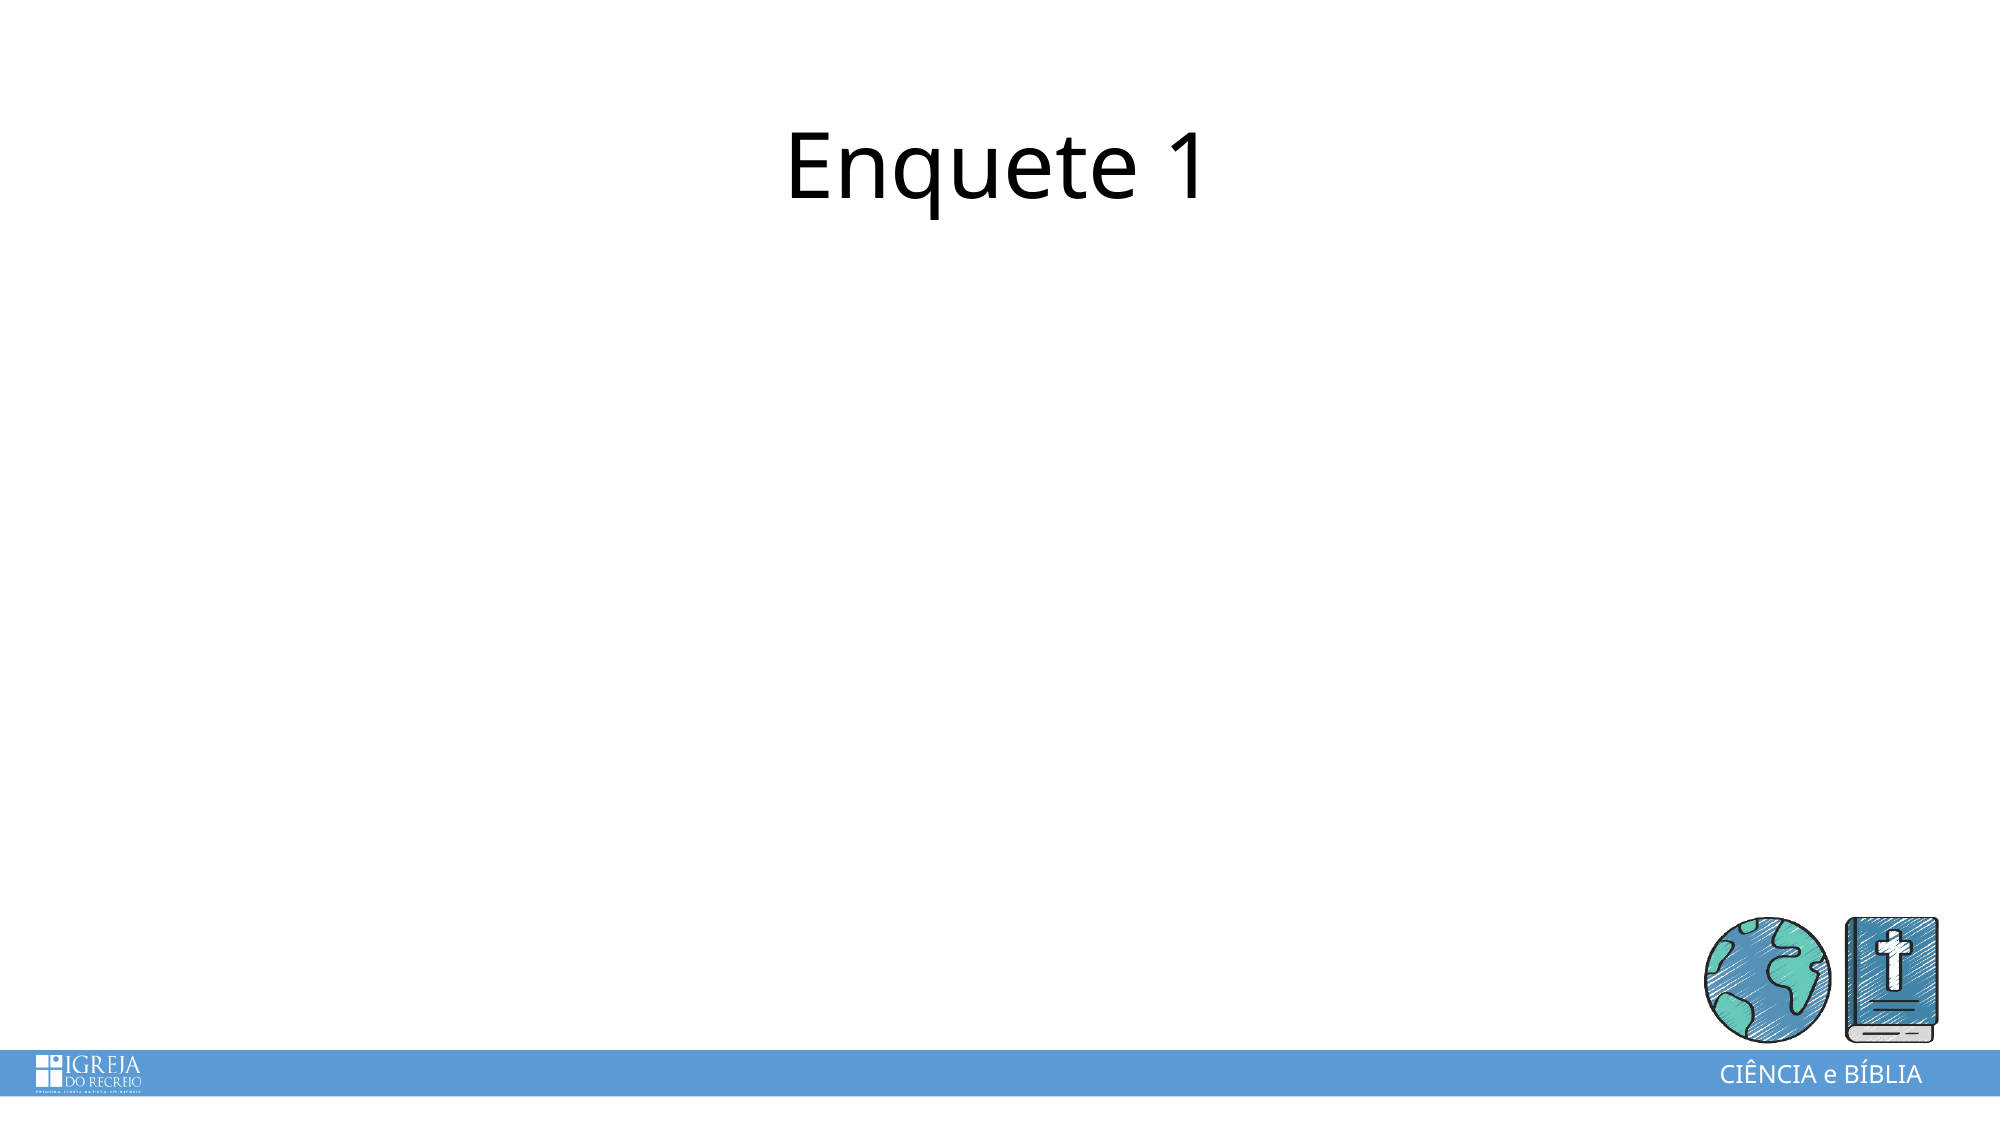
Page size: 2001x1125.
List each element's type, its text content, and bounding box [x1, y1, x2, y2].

picture [36, 1055, 141, 1093]
title Enquete 1 [137, 59, 1863, 278]
picture [1703, 915, 1956, 1044]
